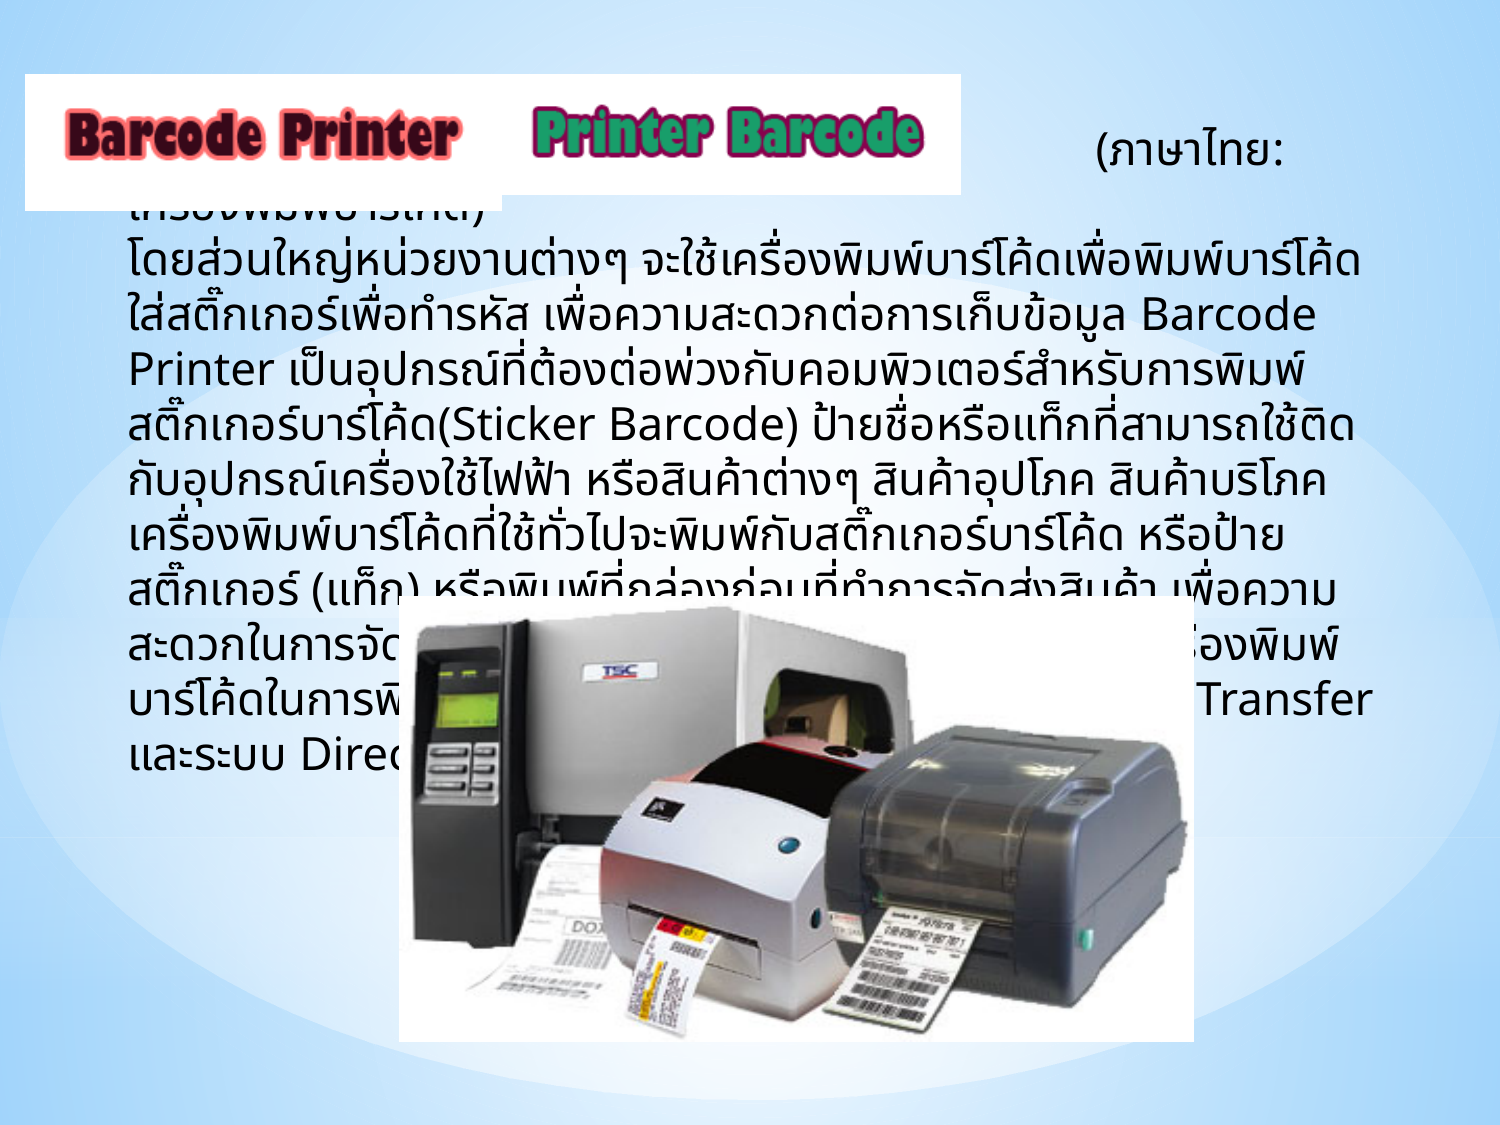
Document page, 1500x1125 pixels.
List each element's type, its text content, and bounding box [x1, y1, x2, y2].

picture [25, 74, 961, 212]
text_box หรือ (ภาษาไทย: เครื่องพิมพ์บาร์โค้ด) โดยส่วนใหญ่หน่วยงานต่างๆ จะใช้เครื่องพิมพ์บาร์โค้ดเพื่อพิมพ์บาร์โค้ดใส่สติ๊กเกอร์เพื่อทำรหัส เพื่อความสะดวกต่อการเก็บข้อมูล Barcode Printer เป็นอุปกรณ์ที่ต้องต่อพ่วงกับคอมพิวเตอร์สำหรับการพิมพ์สติ๊กเกอร์บาร์โค้ด(Sticker Barcode) ป้ายชื่อหรือแท็กที่สามารถใช้ติดกับอุปกรณ์เครื่องใช้ไฟฟ้า หรือสินค้าต่างๆ สินค้าอุปโภค สินค้าบริโภค เครื่องพิมพ์บาร์โค้ดที่ใช้ทั่วไปจะพิมพ์กับสติ๊กเกอร์บาร์โค้ด หรือป้ายสติ๊กเกอร์ (แท็ก) หรือพิมพ์ที่กล่องก่อนที่ทำการจัดส่งสินค้า เพื่อความสะดวกในการจัดเก็ญข้อมูลได้ง่ายขึ้น ส่วนใหญ๋ใหญ่สำหรับเครื่องพิมพ์บาร์โค้ดในการพิมพ์ จะแบ่งเป็น 2 ระบบ มีทั้งระบบ Thermal Transfer และระบบ Direct Thermal [112, 112, 1400, 787]
picture [399, 596, 1194, 1043]
